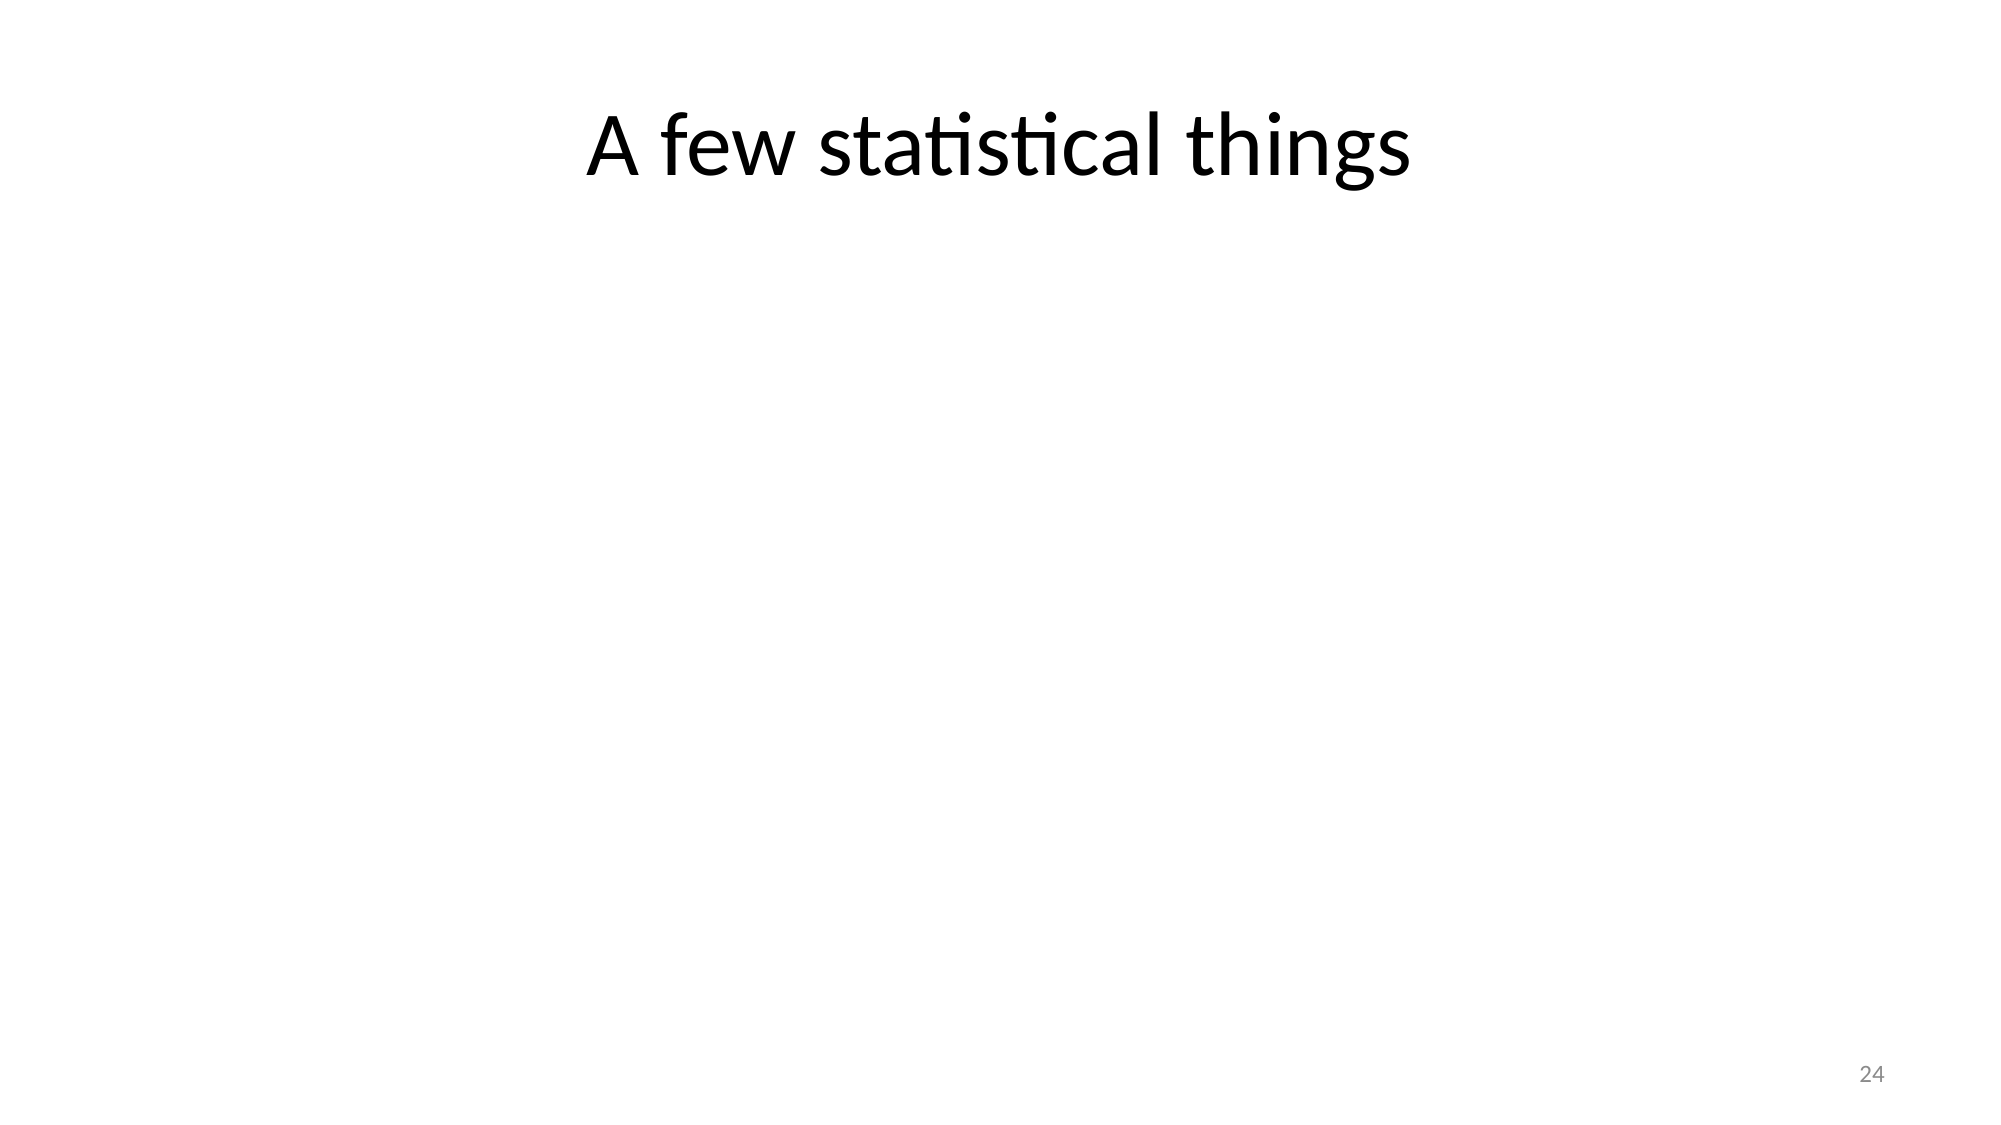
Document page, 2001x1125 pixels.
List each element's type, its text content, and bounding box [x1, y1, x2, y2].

slide_number 24 [1433, 1042, 1900, 1103]
title A few statistical things [99, 45, 1900, 233]
